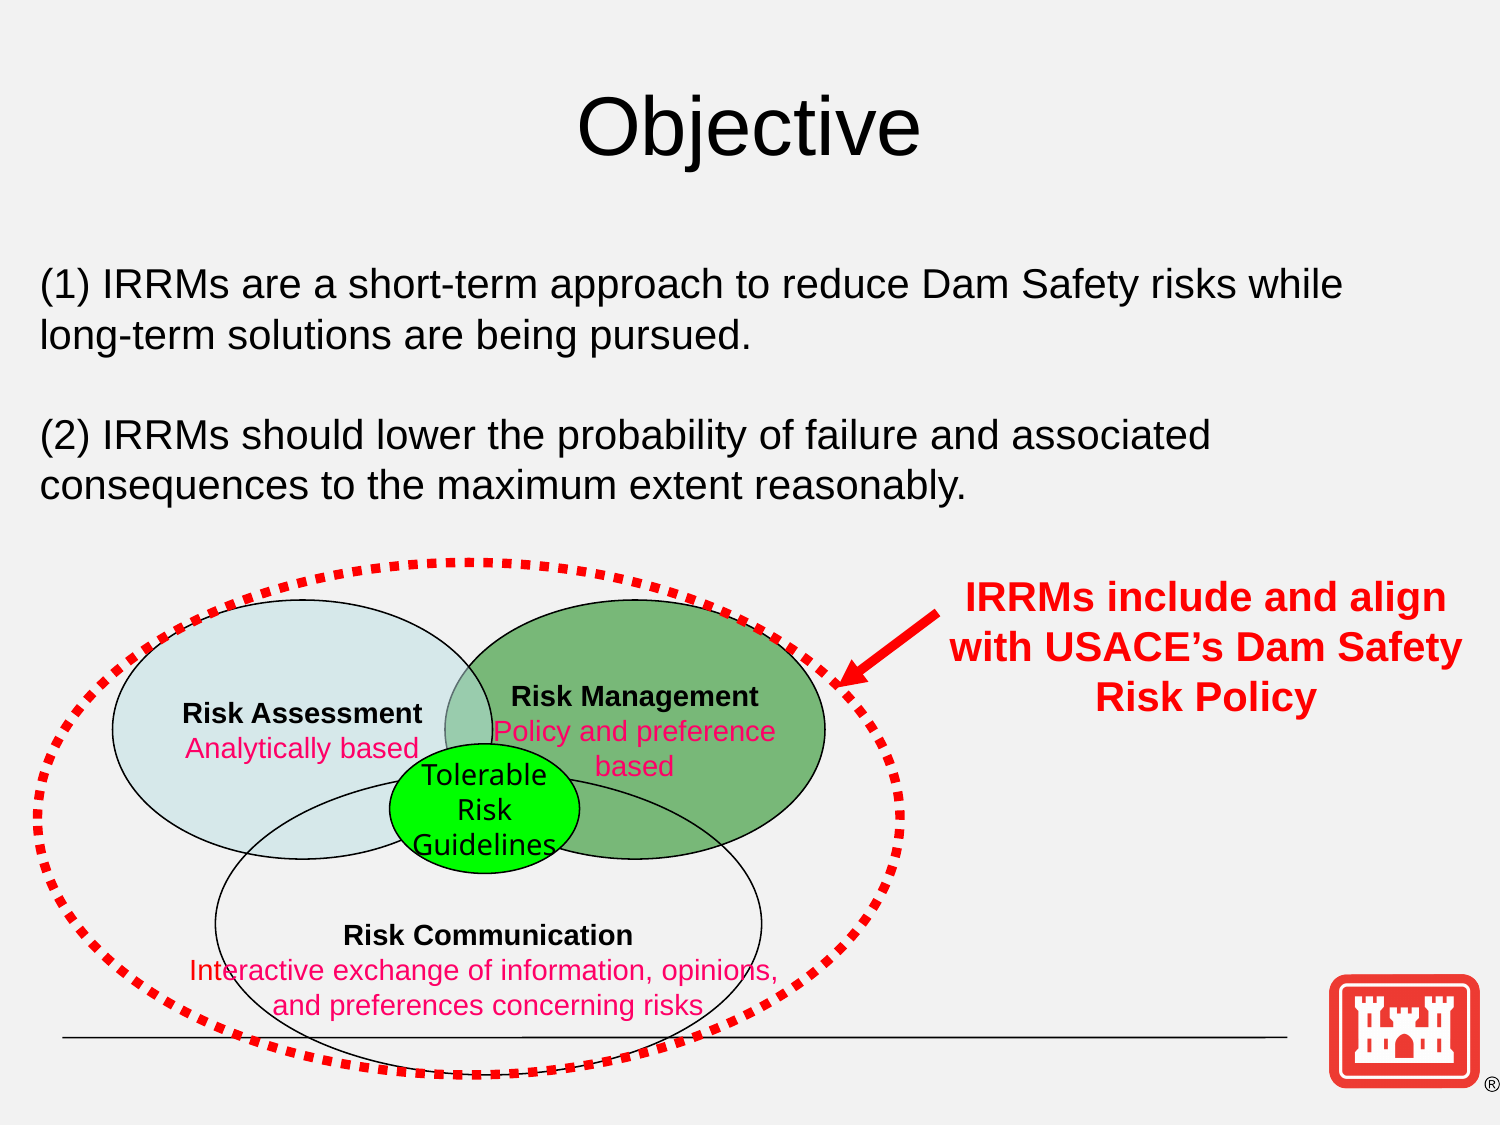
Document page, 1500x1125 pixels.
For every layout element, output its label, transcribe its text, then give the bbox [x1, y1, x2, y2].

text_box Objective [74, 45, 1425, 200]
text_box [837, 612, 938, 688]
text_box [249, 562, 688, 598]
text_box [37, 679, 107, 959]
picture [1329, 974, 1500, 1092]
text_box (1) IRRMs are a short-term approach to reduce Dam Safety risks while long-term solutions are being pursued. (2) IRRMs should lower the probability of failure and associated consequences to the maximum extent reasonably. [24, 249, 1463, 963]
text_box IRRMs include and align with USACE’s Dam Safety Risk Policy [912, 562, 1500, 728]
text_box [112, 599, 826, 1076]
text_box [829, 677, 901, 960]
